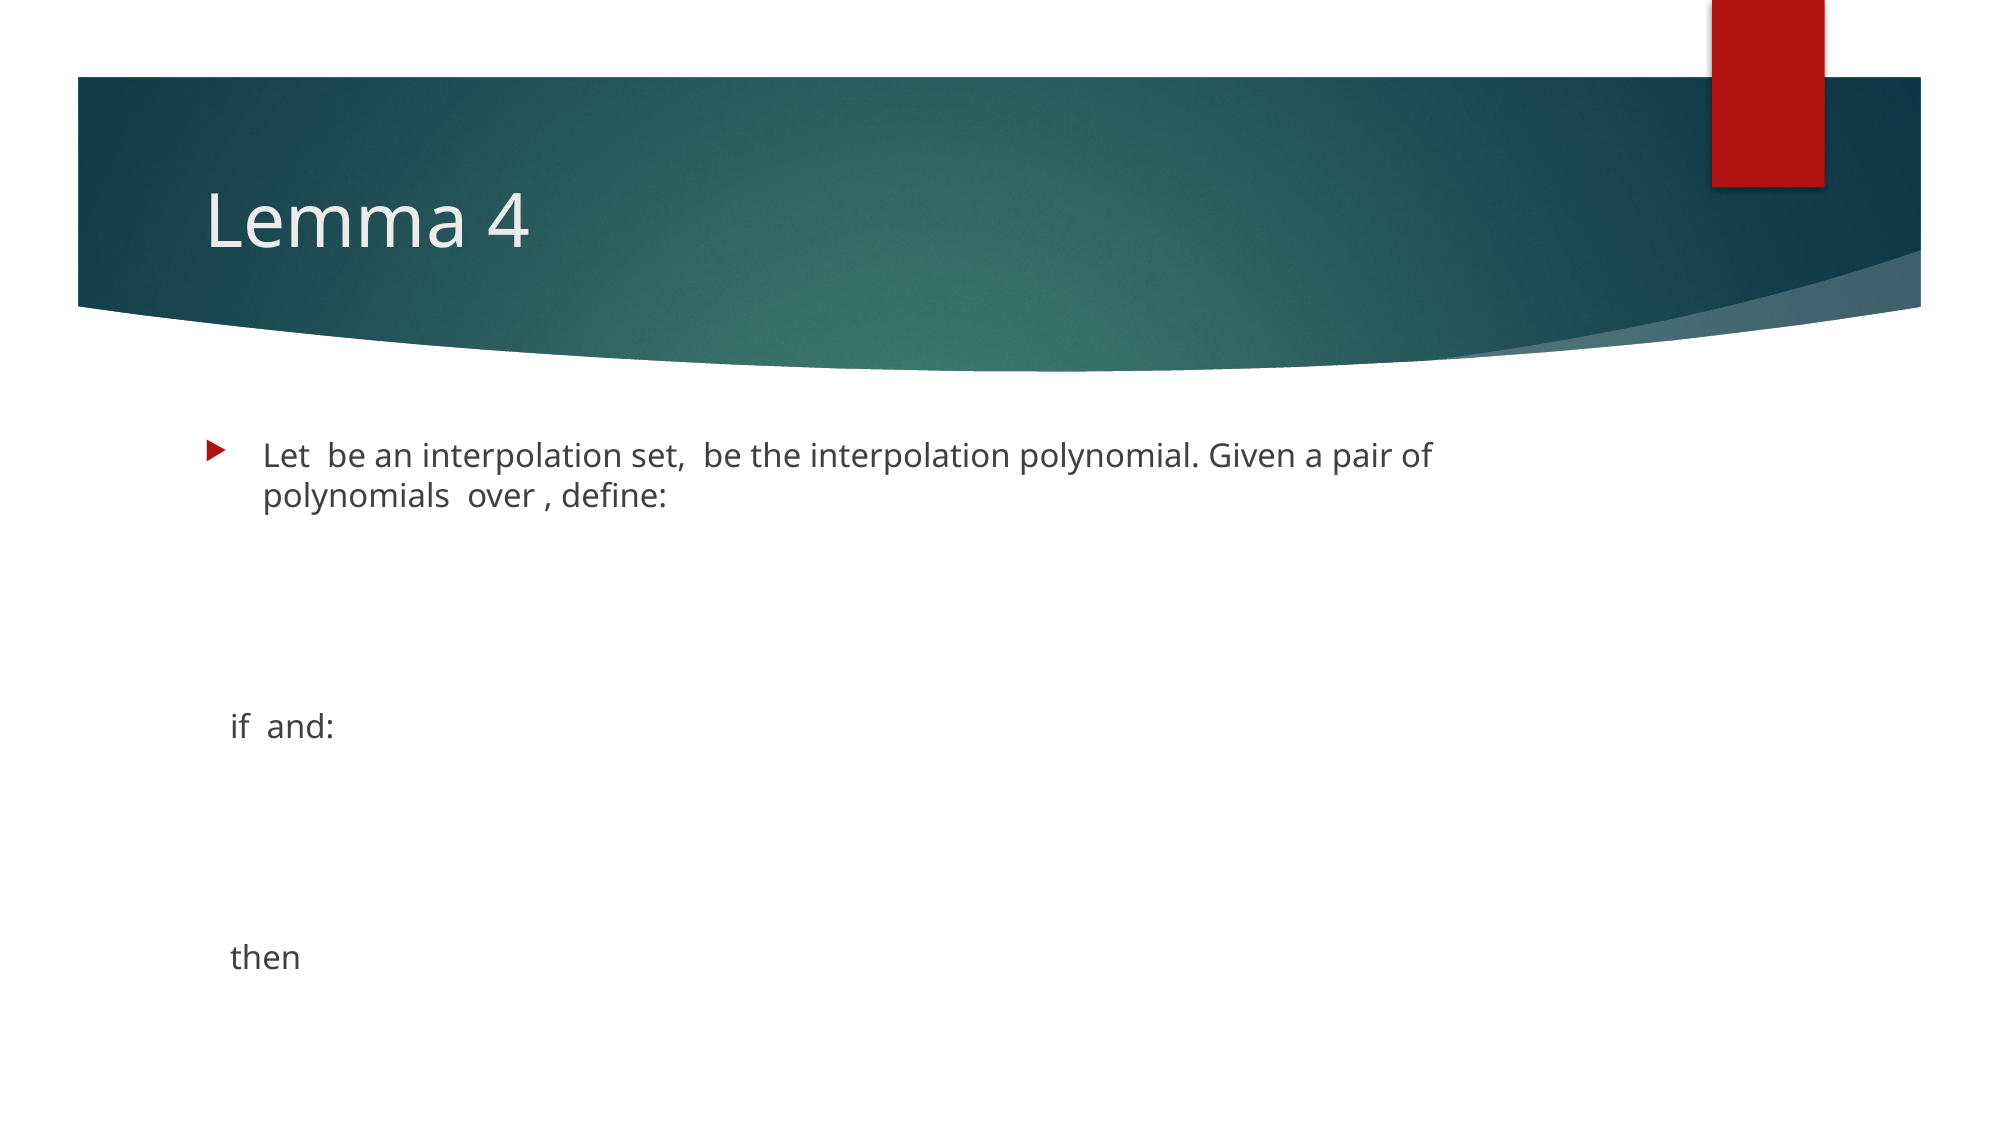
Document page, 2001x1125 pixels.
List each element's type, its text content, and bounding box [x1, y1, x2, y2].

title Lemma 4 [189, 159, 1638, 276]
